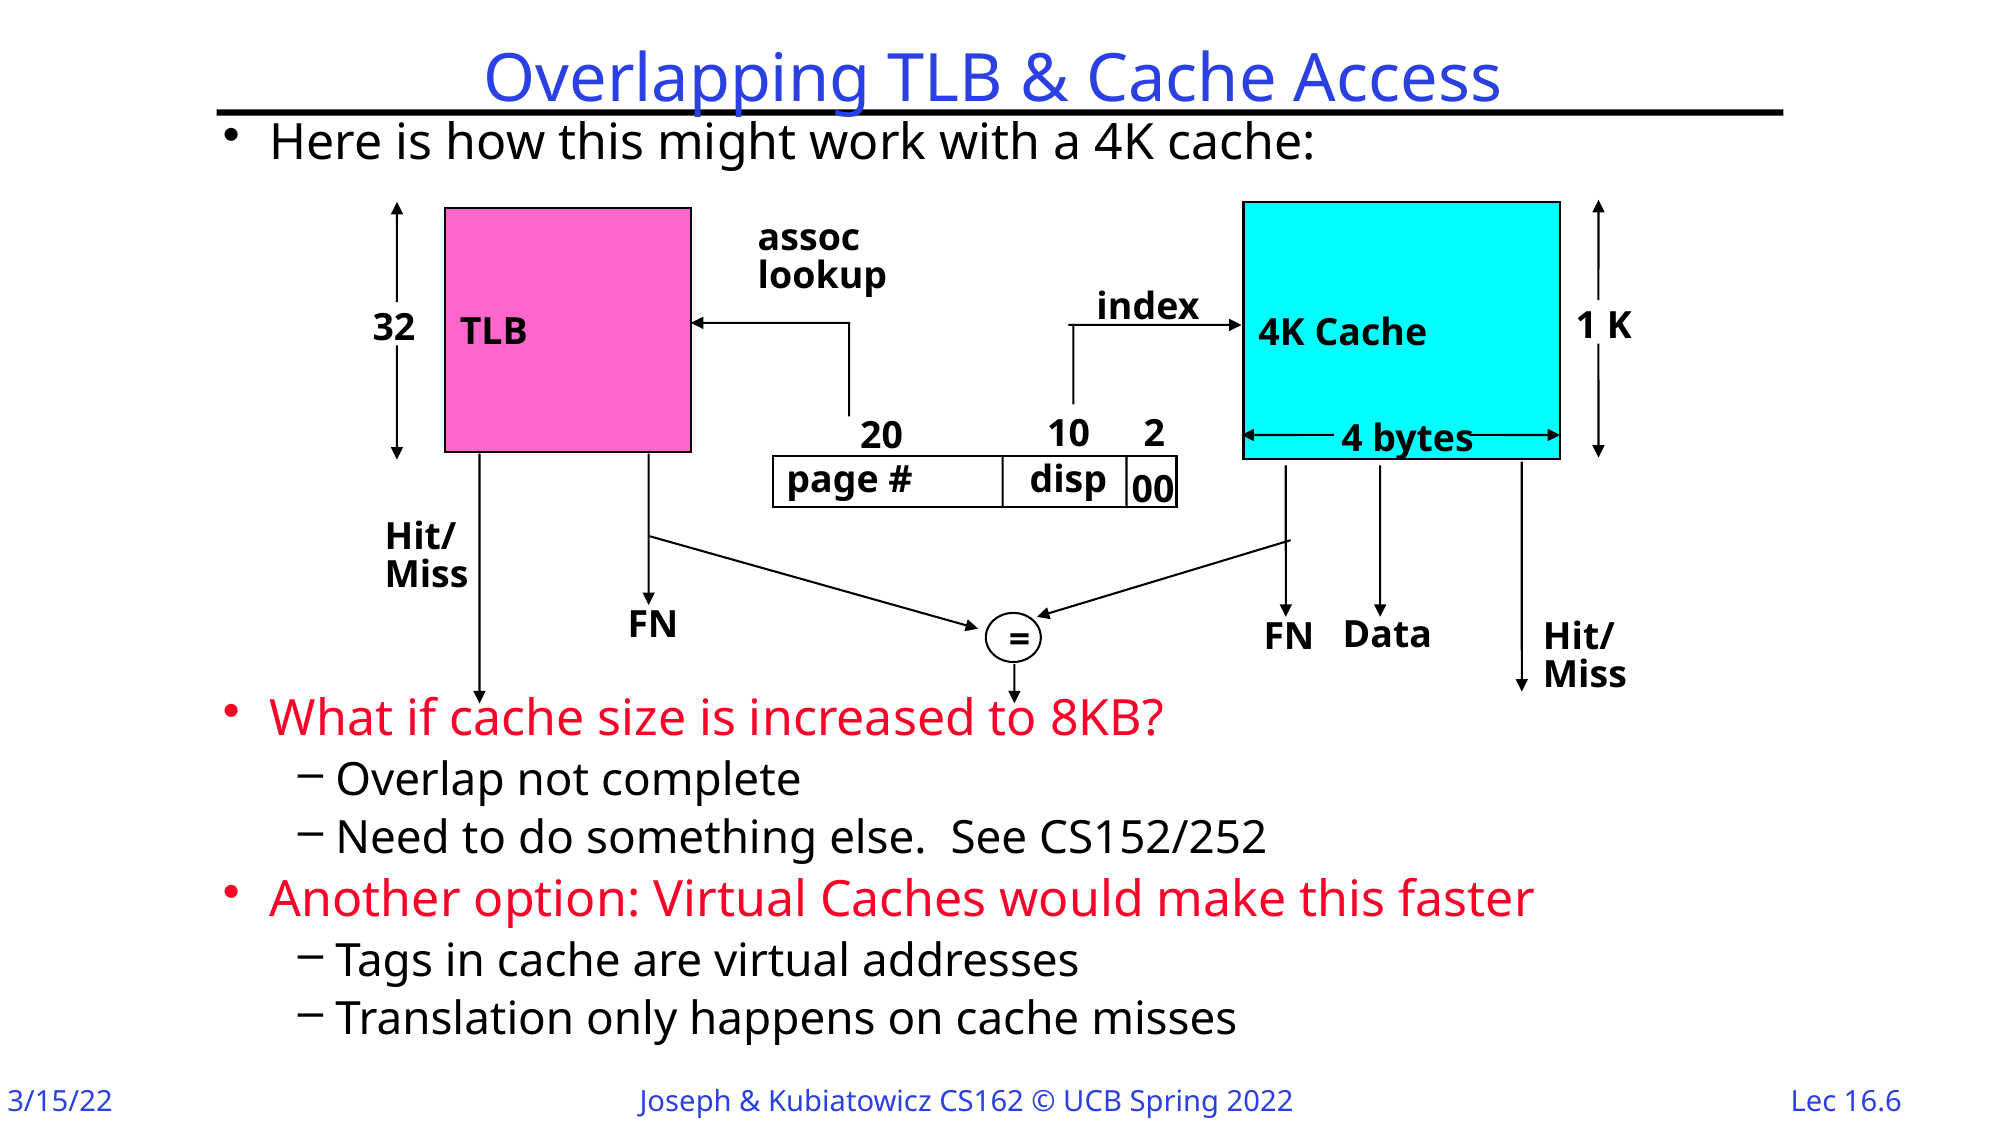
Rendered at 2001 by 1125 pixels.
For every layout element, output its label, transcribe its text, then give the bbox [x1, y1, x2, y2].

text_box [362, 199, 1645, 704]
title Overlapping TLB & Cache Access [412, 50, 1575, 111]
list Here is how this might work with a 4K cache: What if cache size is increased to 8KB? Overlap not complete Need to do something else. See CS152/252 Another option: Virtual Caches would make this faster Tags in cache are virtual addresses Translation only happens on cache misses [212, 112, 1763, 1049]
